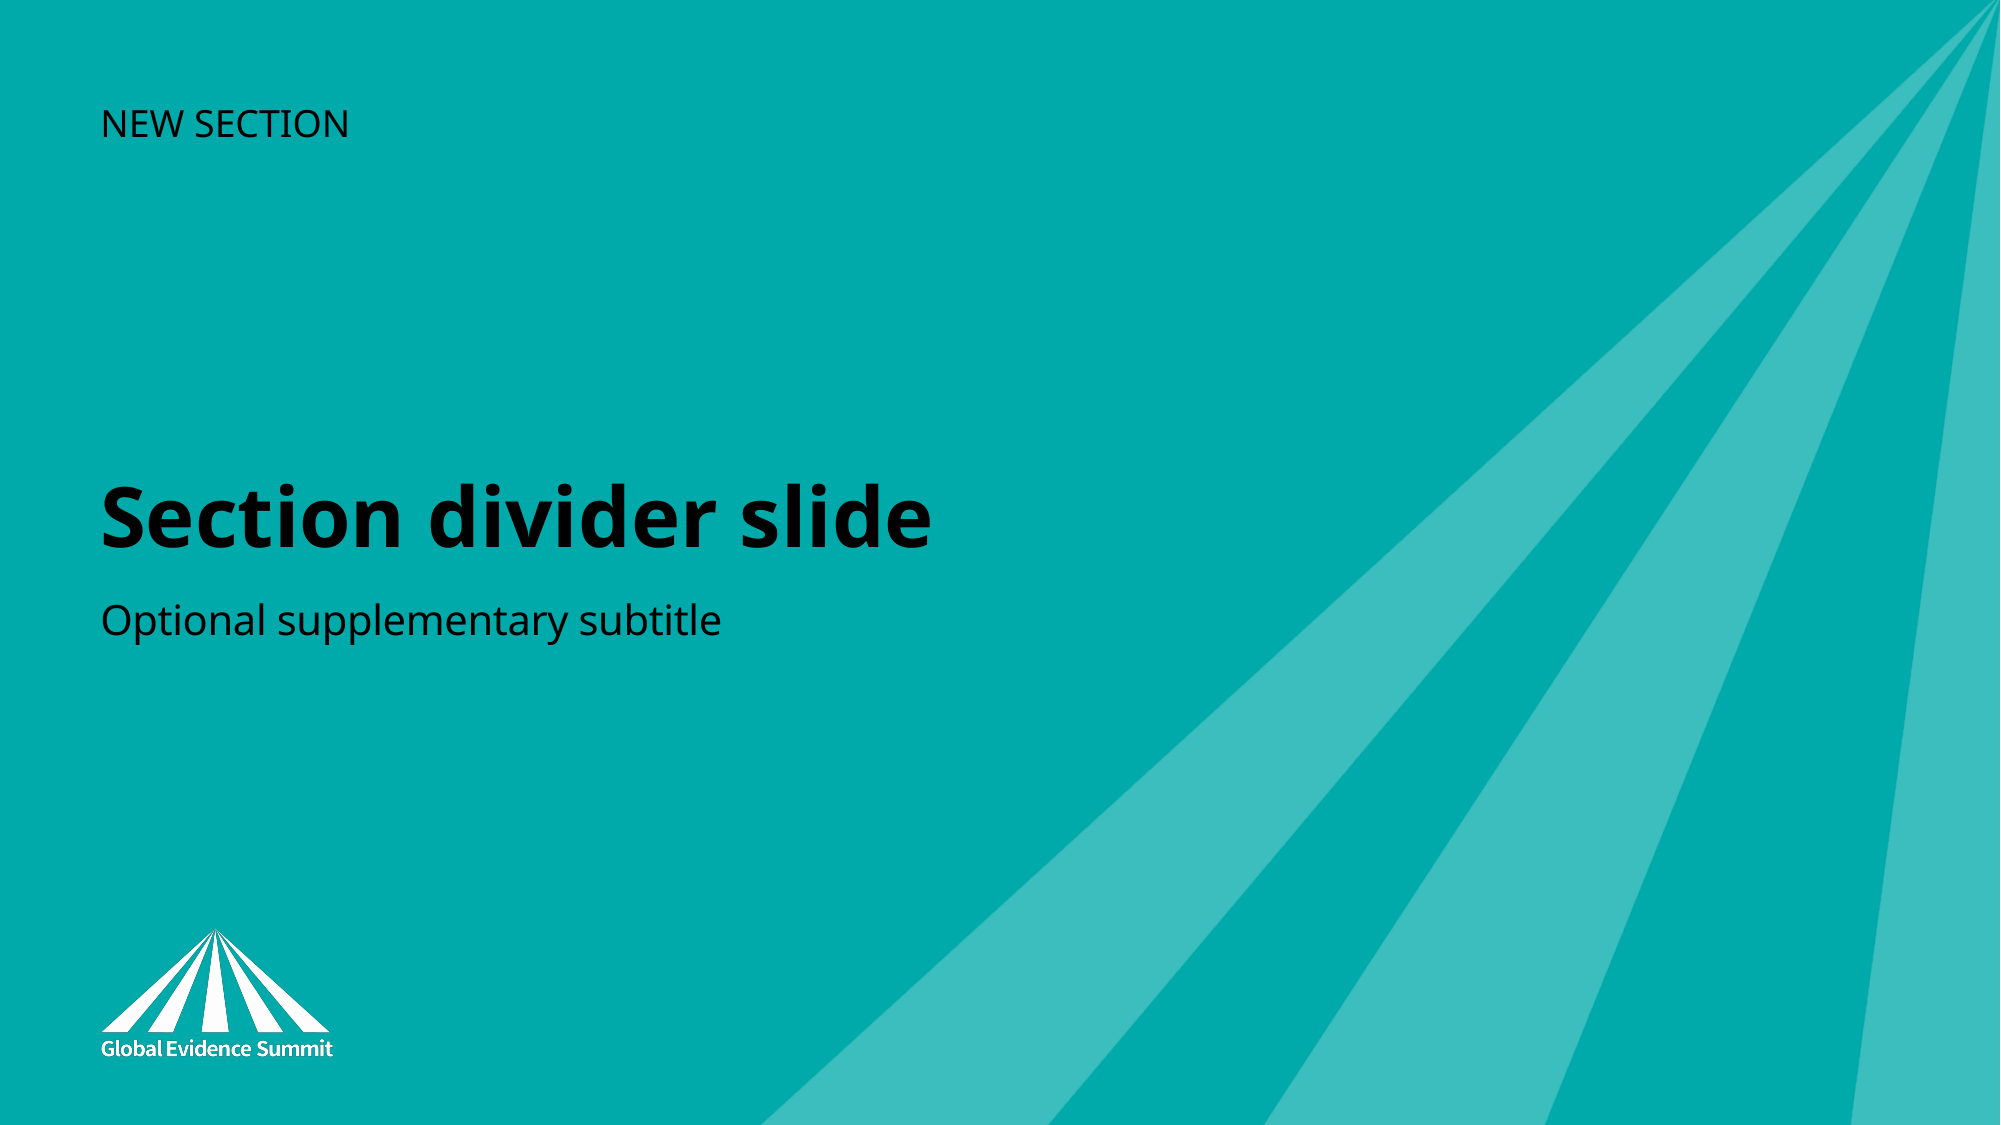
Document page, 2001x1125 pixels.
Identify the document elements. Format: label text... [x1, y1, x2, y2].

picture [100, 928, 333, 1066]
title Section divider slide [100, 470, 1323, 564]
subtitle Optional supplementary subtitle [100, 593, 1323, 823]
picture [679, 0, 2001, 1125]
